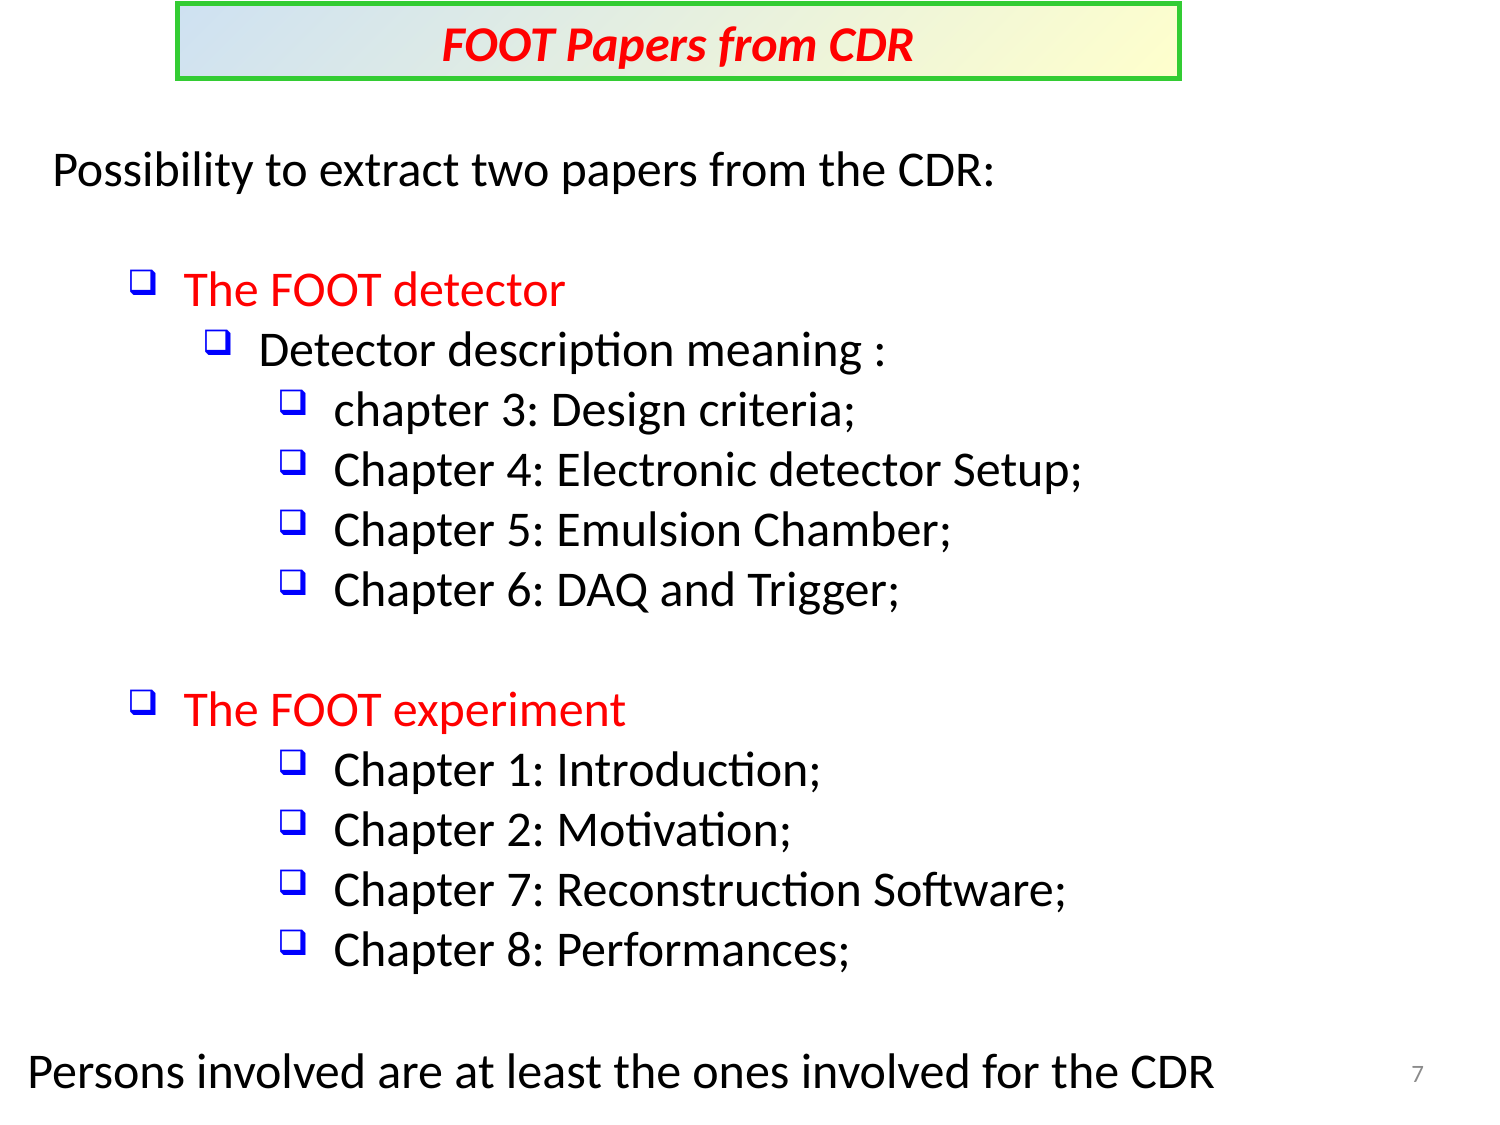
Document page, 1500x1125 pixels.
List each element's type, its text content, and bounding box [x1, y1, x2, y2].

text_box Possibility to extract two papers from the CDR: The FOOT detector Detector description meaning : chapter 3: Design criteria; Chapter 4: Electronic detector Setup; Chapter 5: Emulsion Chamber; Chapter 6: DAQ and Trigger; The FOOT experiment Chapter 1: Introduction; Chapter 2: Motivation; Chapter 7: Reconstruction Software; Chapter 8: Performances; [37, 129, 1285, 985]
text_box Persons involved are at least the ones involved for the CDR [12, 1031, 1462, 1106]
text_box FOOT Papers from CDR [177, 3, 1180, 79]
